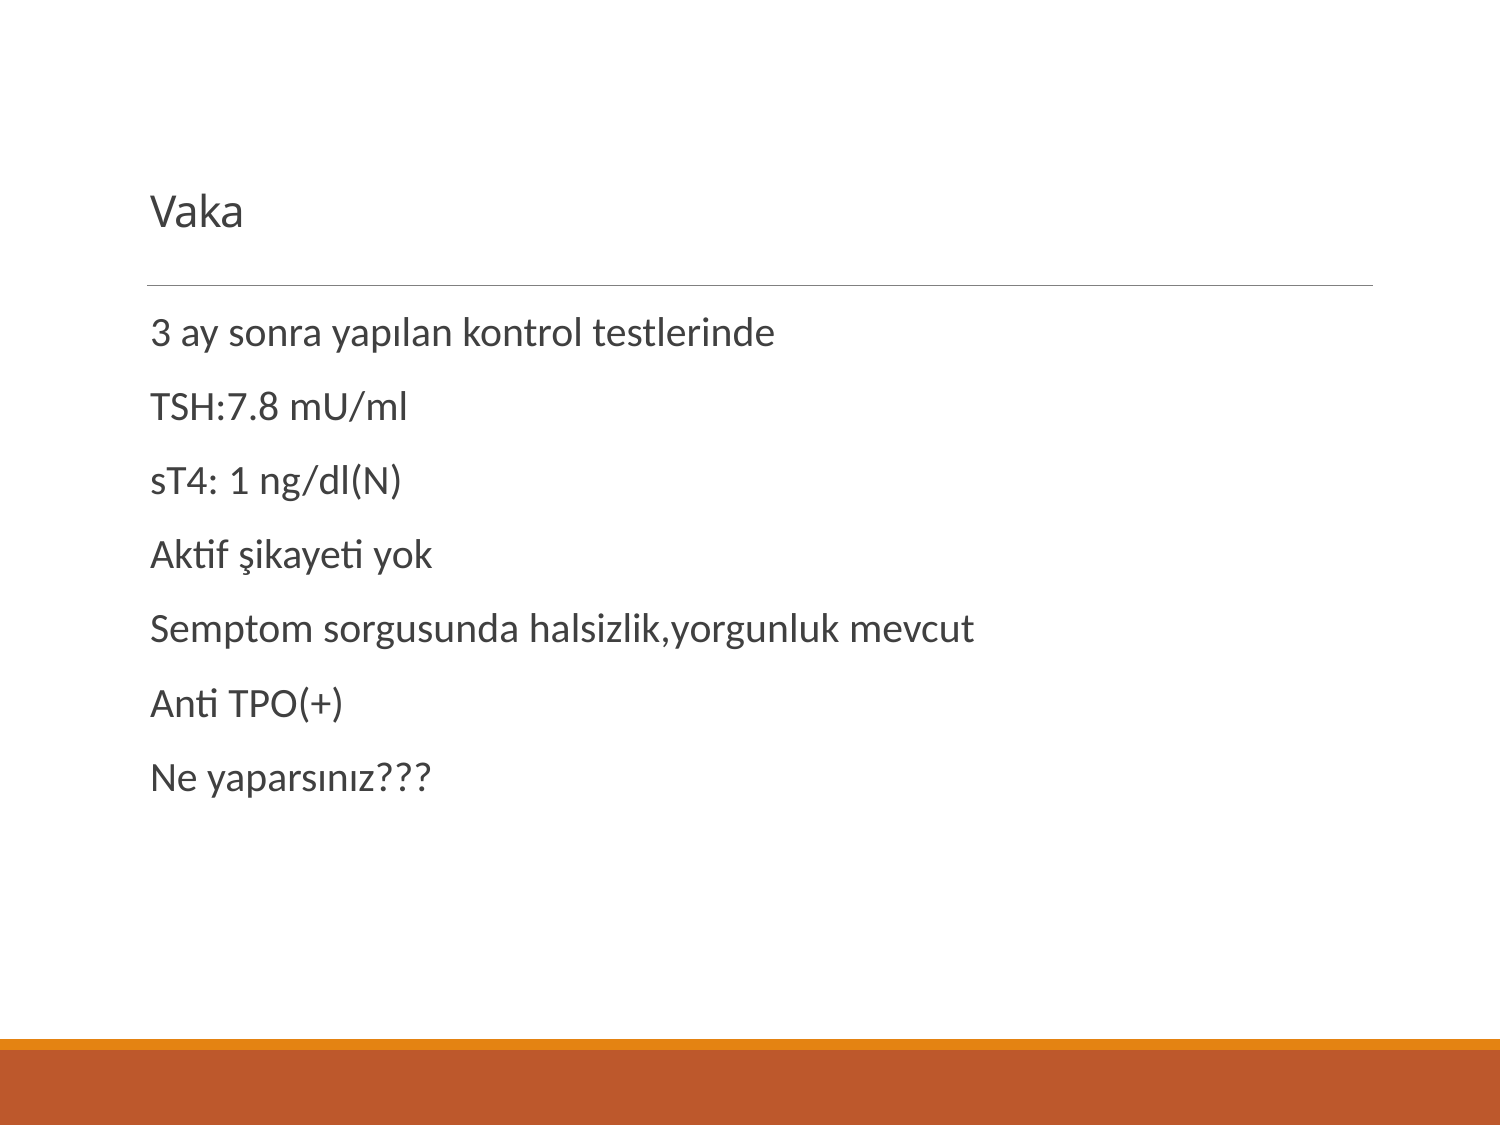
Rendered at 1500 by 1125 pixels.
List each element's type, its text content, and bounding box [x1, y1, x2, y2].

list 3 ay sonra yapılan kontrol testlerinde TSH:7.8 mU/ml sT4: 1 ng/dl(N) Aktif şikayeti yok Semptom sorgusunda halsizlik,yorgunluk mevcut Anti TPO(+) Ne yaparsınız??? [135, 302, 1373, 963]
title Vaka [135, 137, 1373, 244]
